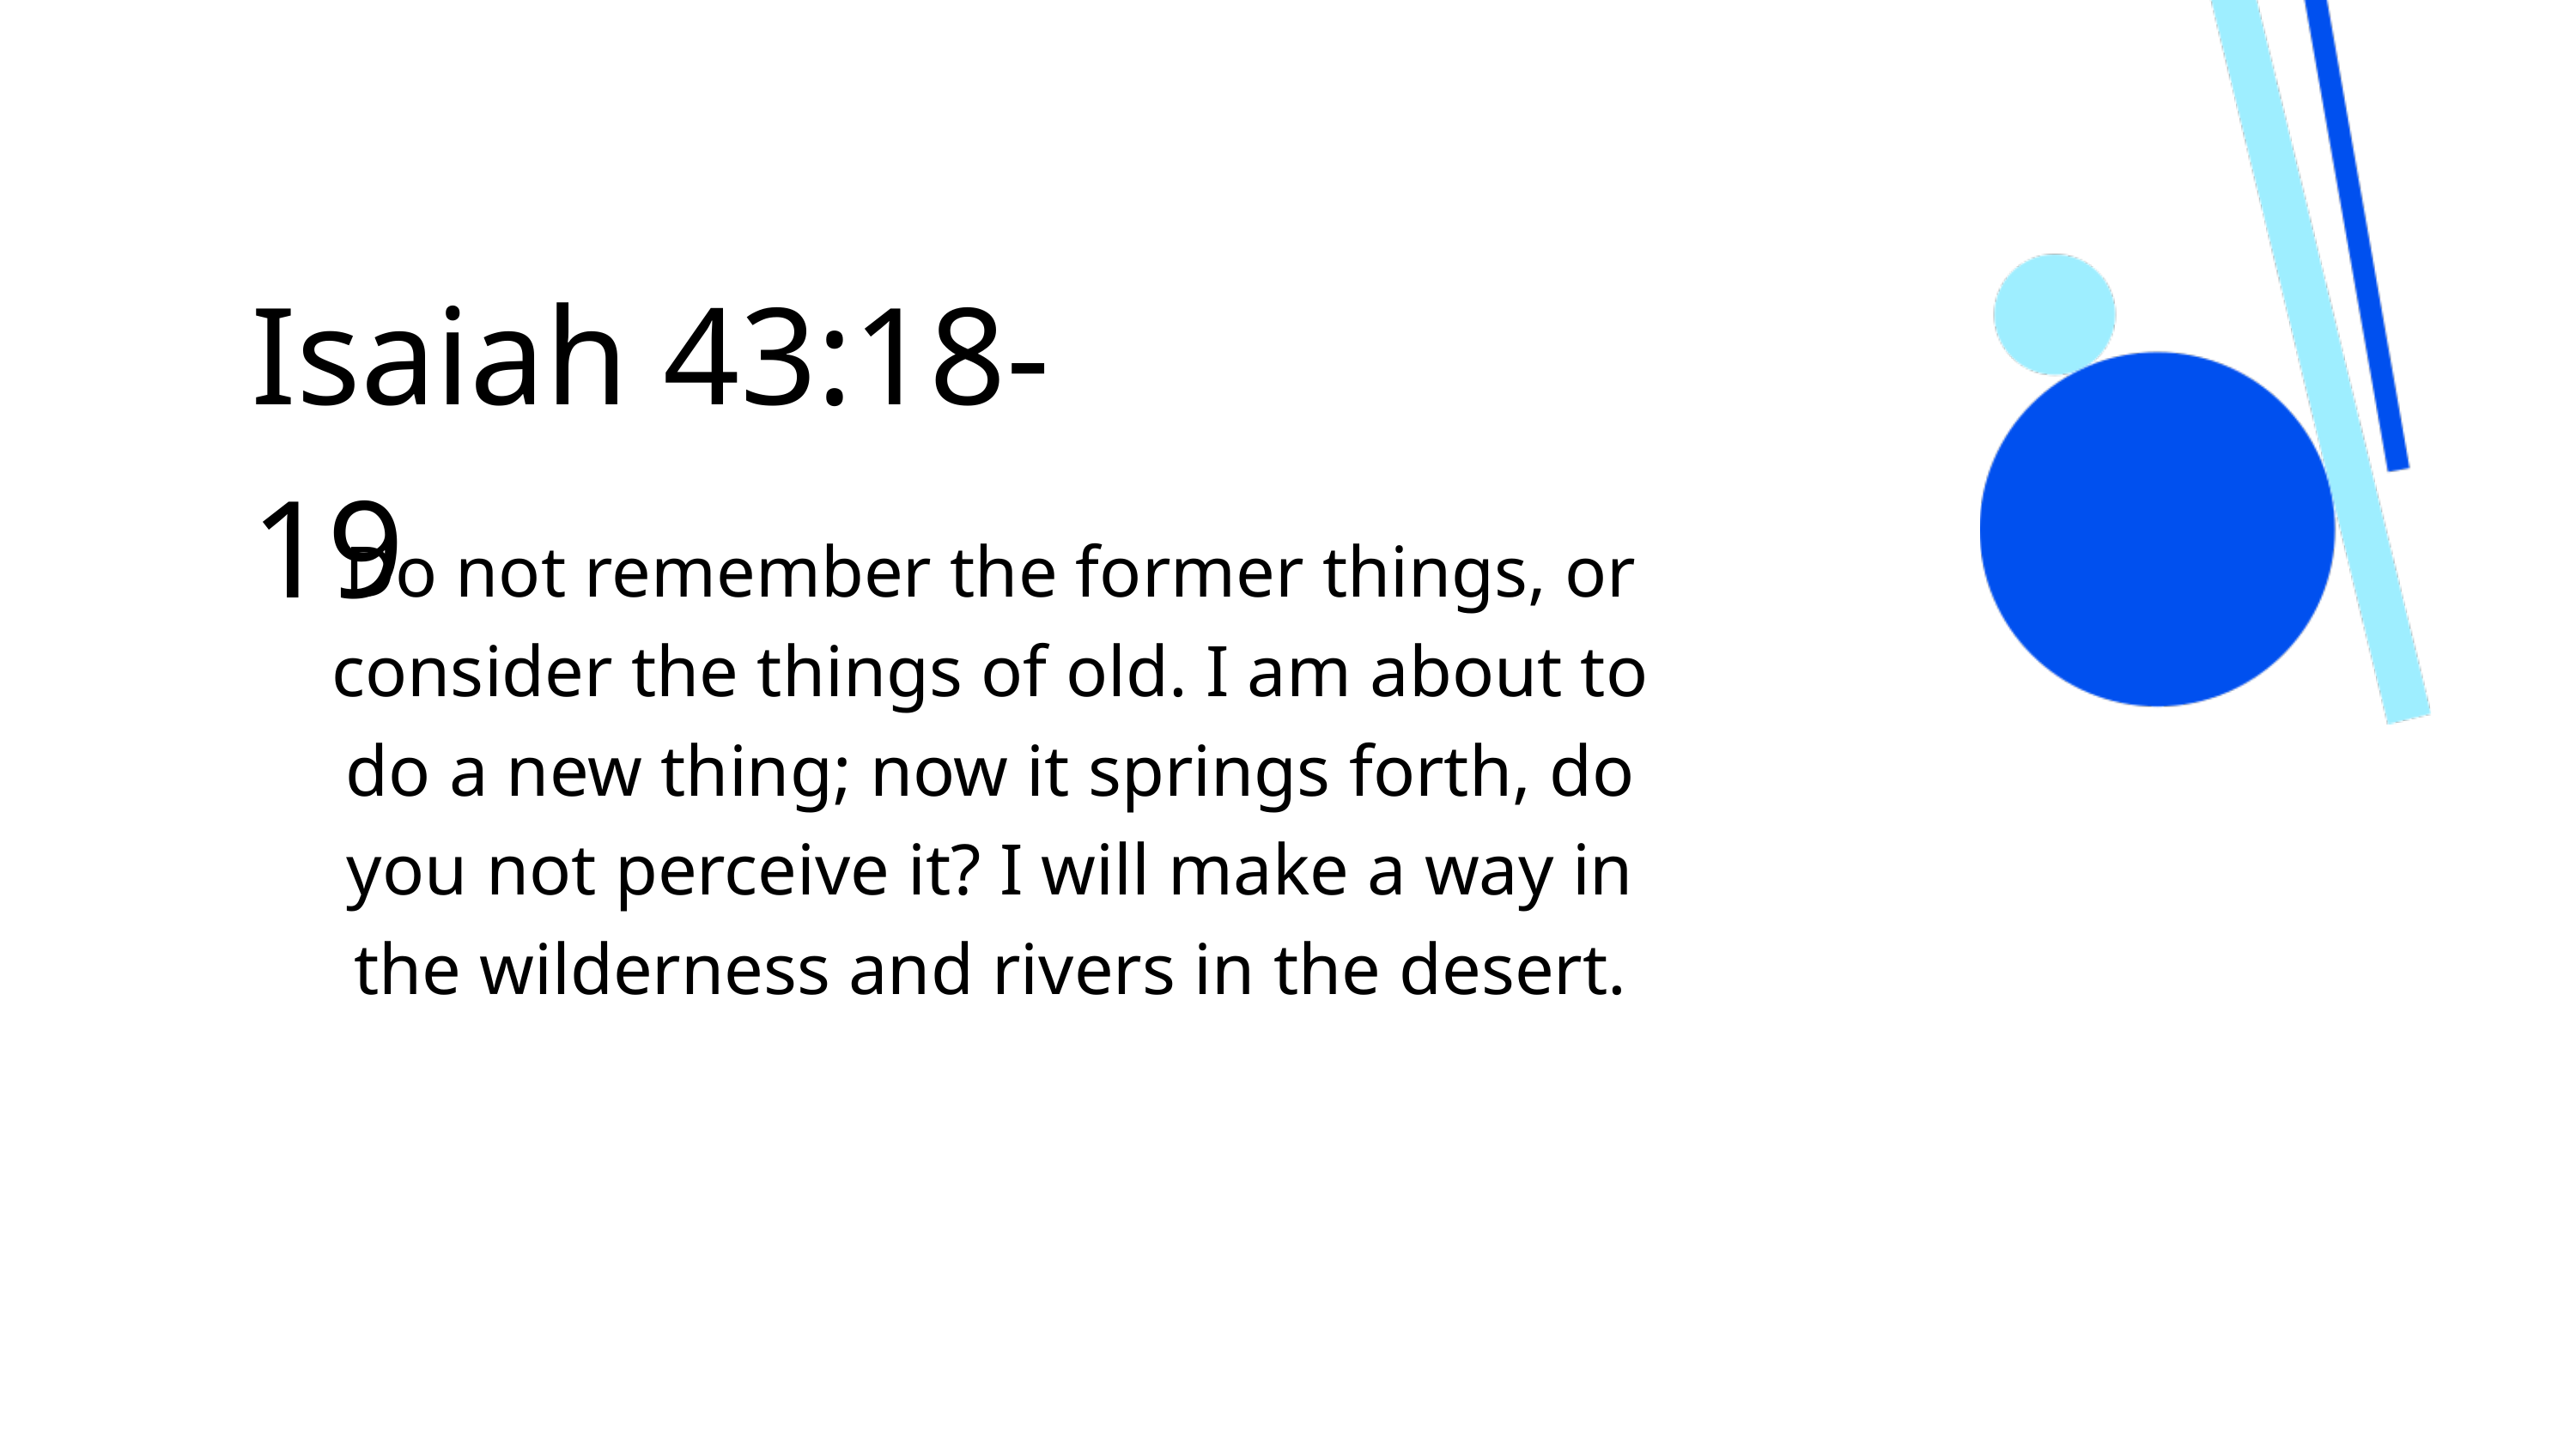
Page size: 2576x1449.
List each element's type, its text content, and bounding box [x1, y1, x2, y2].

text_box Isaiah 43:18-19 [251, 239, 1203, 626]
text_box Do not remember the former things, or consider the things of old. I am about to do a new thing; now it springs forth, do you not perceive it? I will make a way in the wilderness and rivers in the desert. [302, 511, 1679, 1009]
text_box [1980, 0, 2432, 724]
